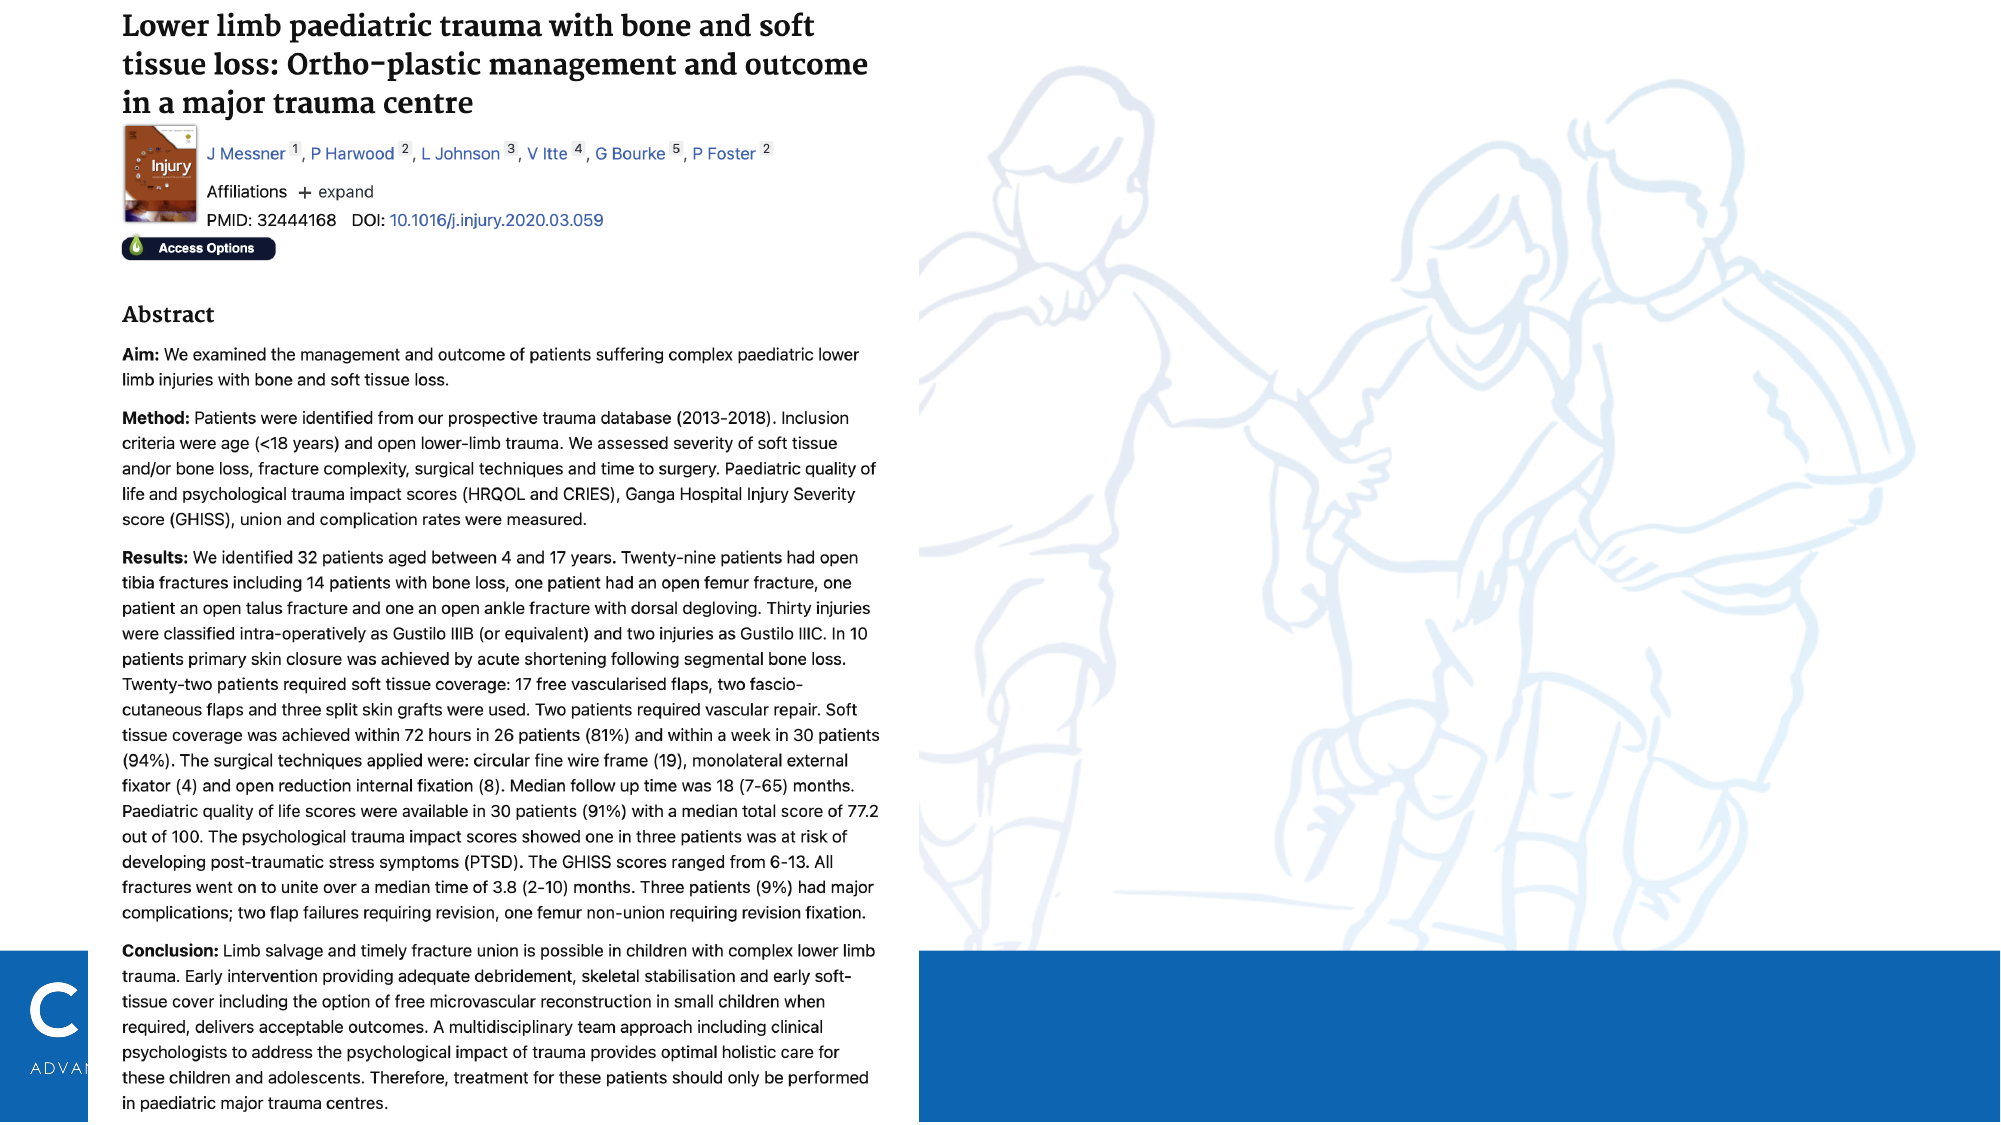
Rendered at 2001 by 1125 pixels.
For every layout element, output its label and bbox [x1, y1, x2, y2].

picture [30, 0, 919, 1125]
